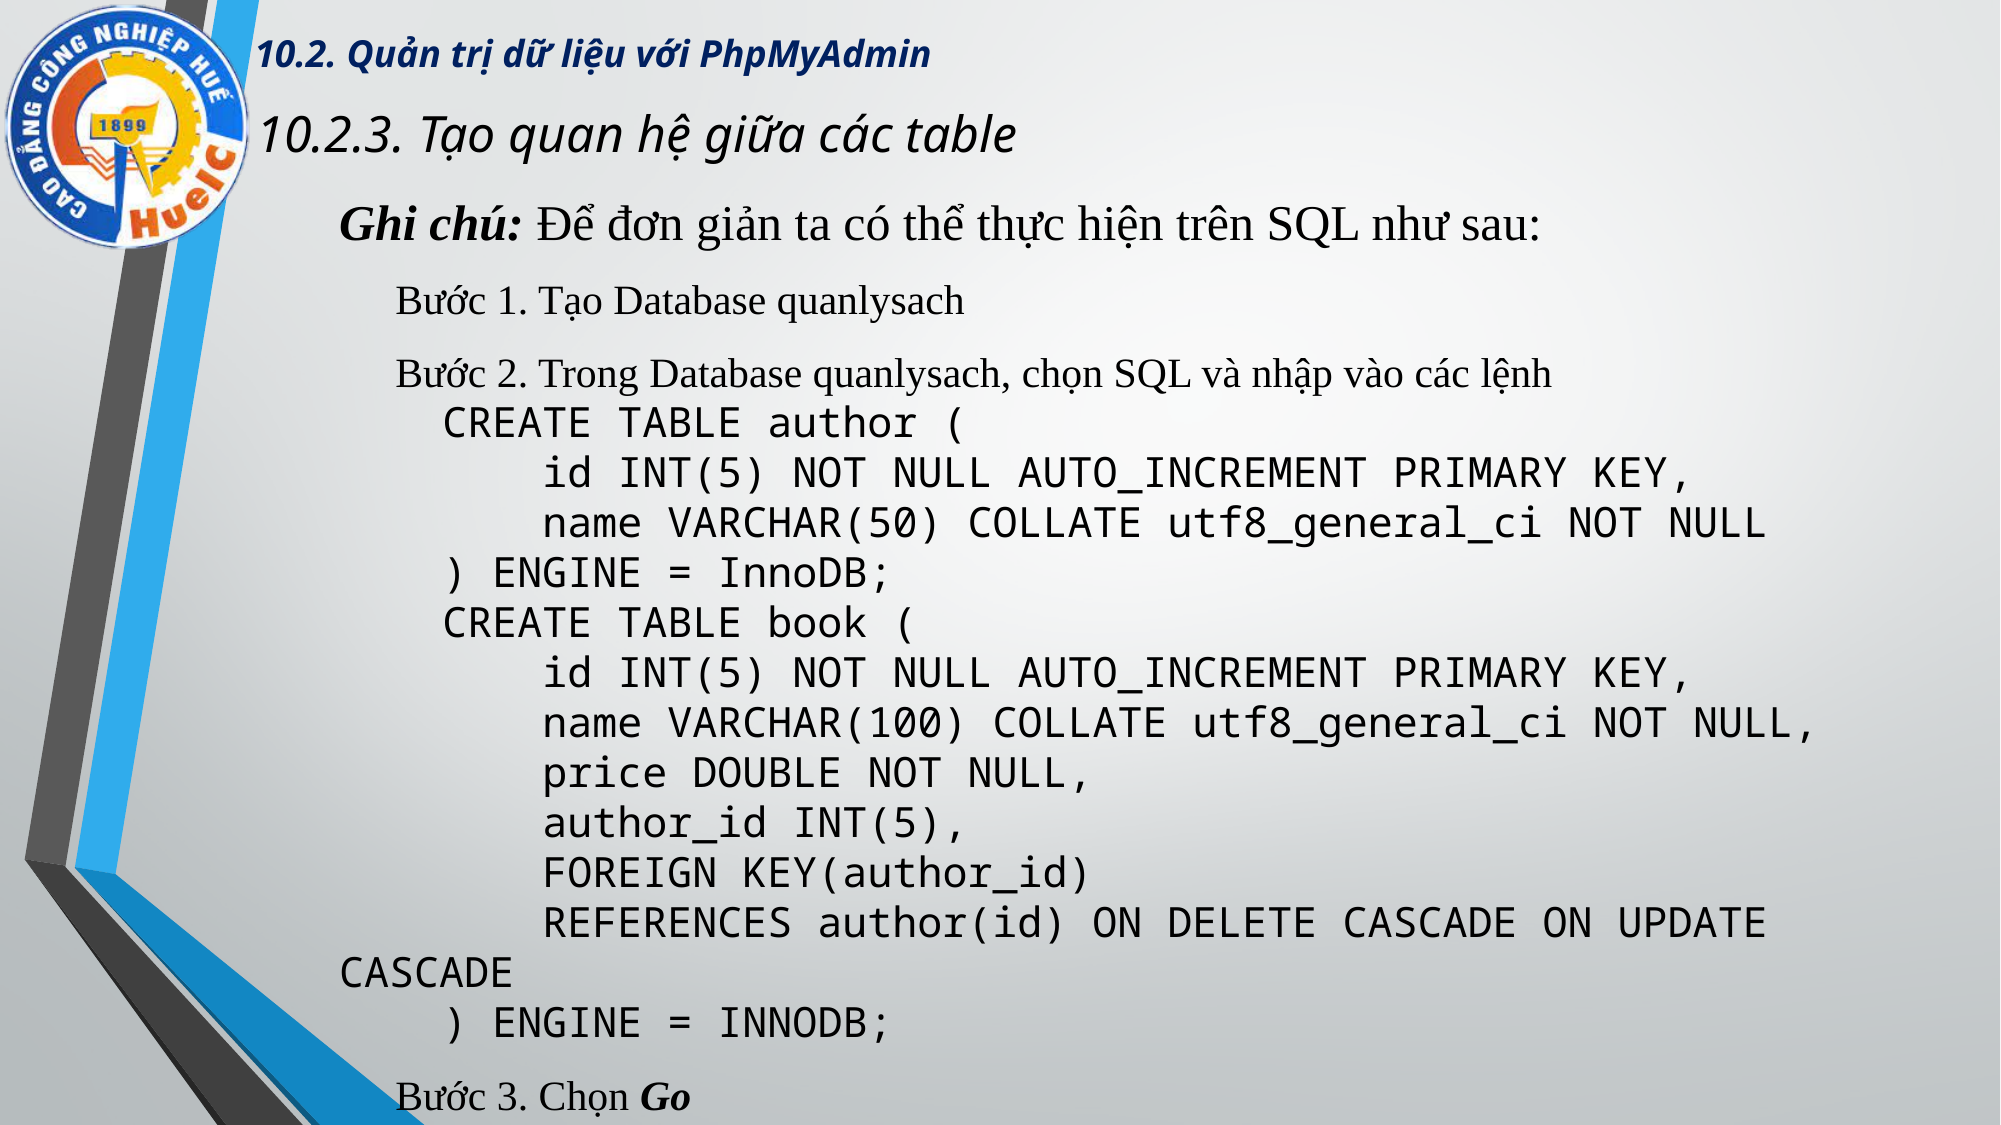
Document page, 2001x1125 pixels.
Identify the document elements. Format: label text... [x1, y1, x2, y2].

title 10.2. Quản trị dữ liệu với PhpMyAdmin [239, 0, 1979, 83]
text_box 10.2.3. Tạo quan hệ giữa các table [167, 95, 1033, 171]
text_box Ghi chú: Để đơn giản ta có thể thực hiện trên SQL như sau: Bước 1. Tạo Database quanlysach Bước 2. Trong Database quanlysach, chọn SQL và nhập vào các lệnh CREATE TABLE author ( id INT(5) NOT NULL AUTO_INCREMENT PRIMARY KEY, name VARCHAR(50) COLLATE utf8_general_ci NOT NULL ) ENGINE = InnoDB; CREATE TABLE book ( id INT(5) NOT NULL AUTO_INCREMENT PRIMARY KEY, name VARCHAR(100) COLLATE utf8_general_ci NOT NULL, price DOUBLE NOT NULL, author_id INT(5), FOREIGN KEY(author_id) REFERENCES author(id) ON DELETE CASCADE ON UPDATE CASCADE ) ENGINE = INNODB; Bước 3. Chọn Go [324, 171, 1861, 1125]
picture [0, 0, 263, 263]
